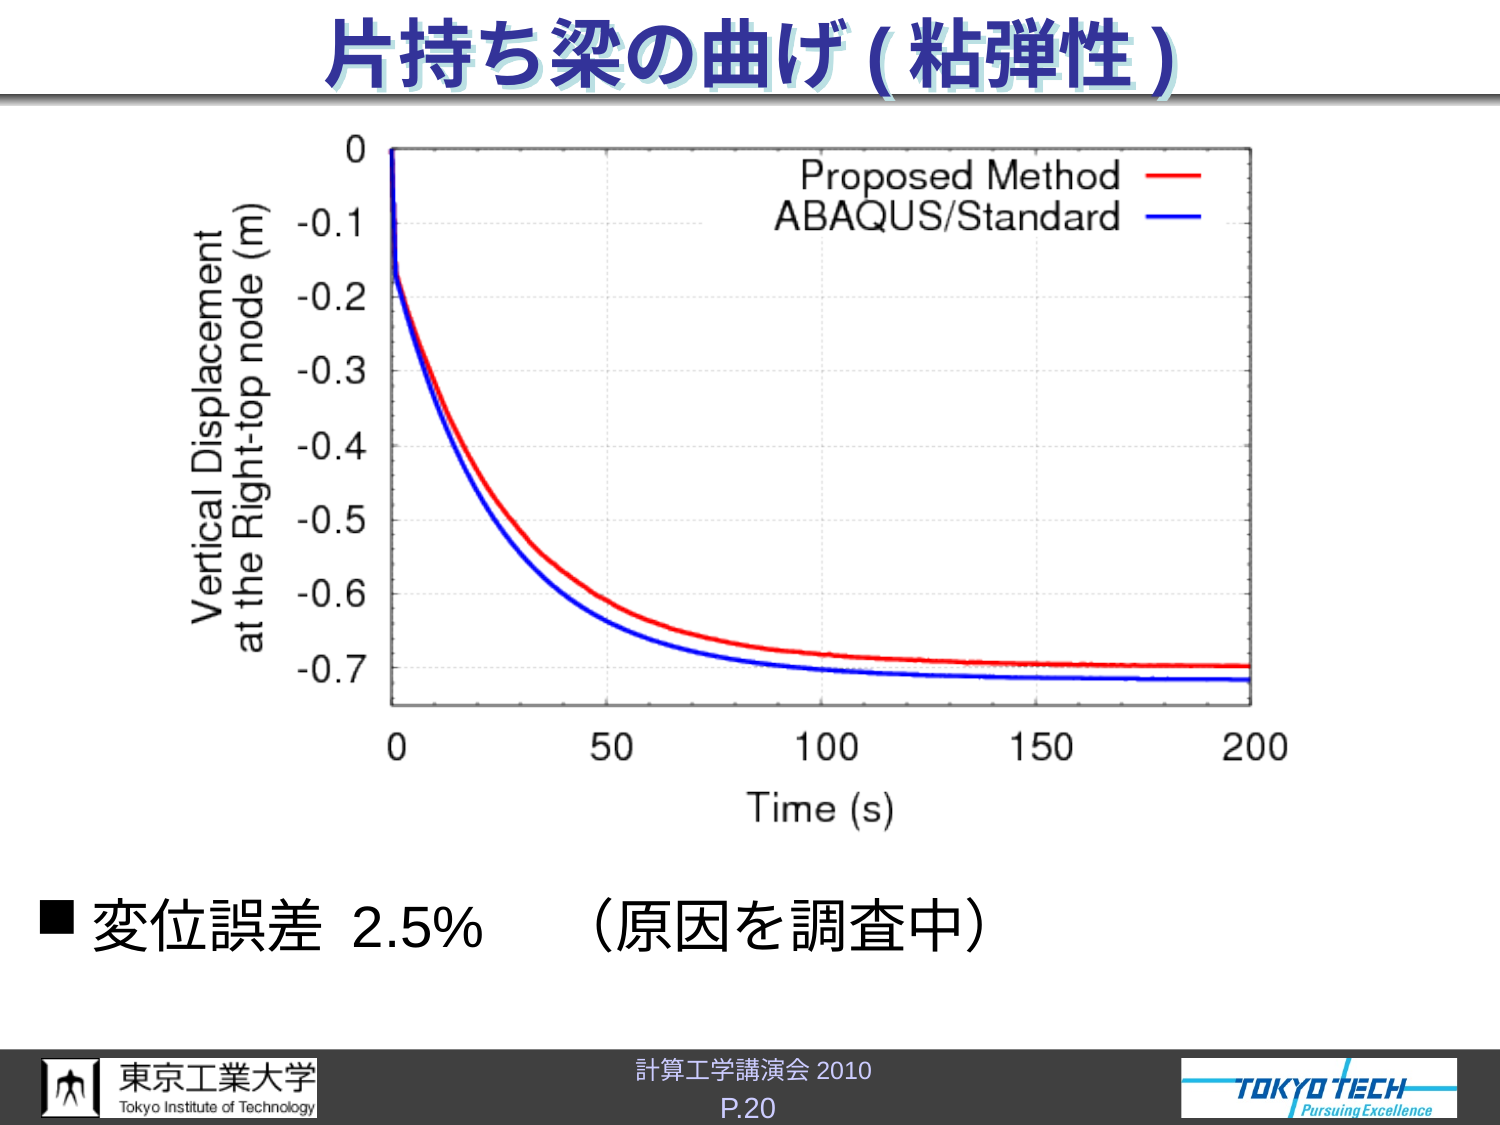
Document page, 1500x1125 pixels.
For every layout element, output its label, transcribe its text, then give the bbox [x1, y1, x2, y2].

picture [1181, 1058, 1458, 1118]
picture [41, 1058, 317, 1118]
title 片持ち梁の曲げ(粘弾性) [0, 5, 1500, 108]
picture [118, 100, 1296, 837]
text_box 変位誤差 2.5% （原因を調査中） [35, 889, 1500, 1020]
